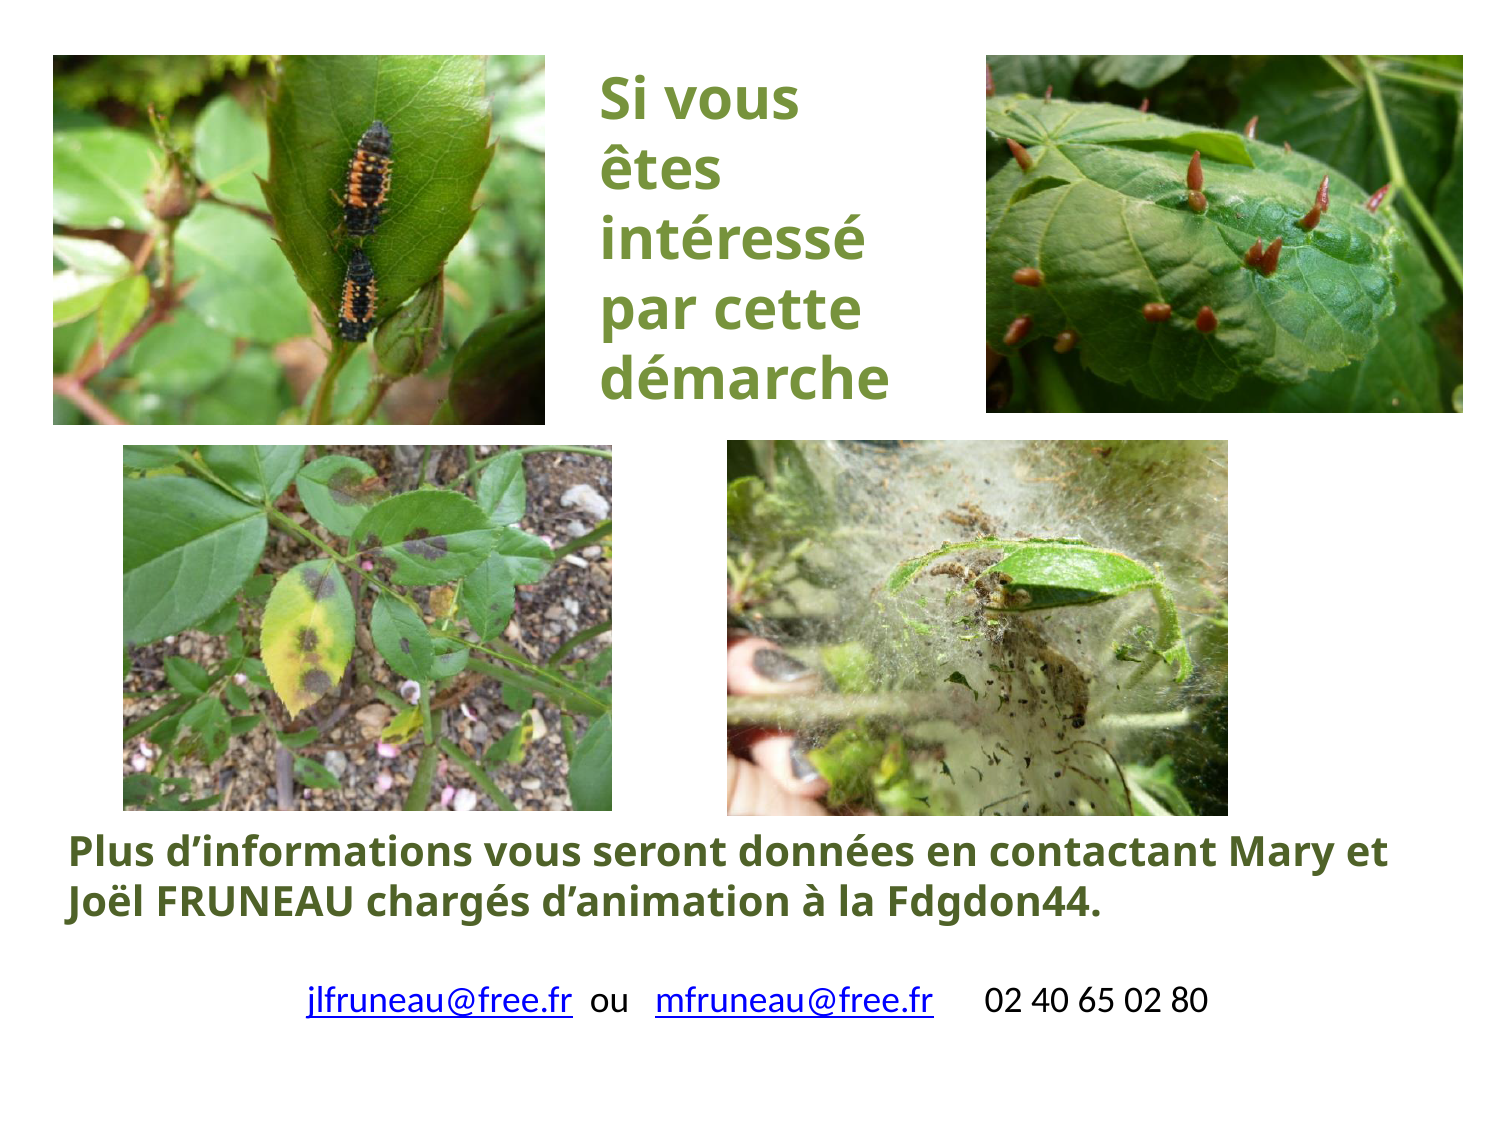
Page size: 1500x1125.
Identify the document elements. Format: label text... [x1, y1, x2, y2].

text_box jlfruneau@free.fr ou mfruneau@free.fr 02 40 65 02 80 [53, 967, 1463, 1028]
text_box Si vous êtes intéressé par cette démarche [584, 53, 951, 419]
picture [123, 445, 612, 812]
picture [985, 55, 1463, 413]
text_box Plus d’informations vous seront données en contactant Mary et Joël FRUNEAU chargés d’animation à la Fdgdon44. [53, 816, 1463, 932]
picture [52, 55, 545, 425]
picture [727, 440, 1228, 816]
